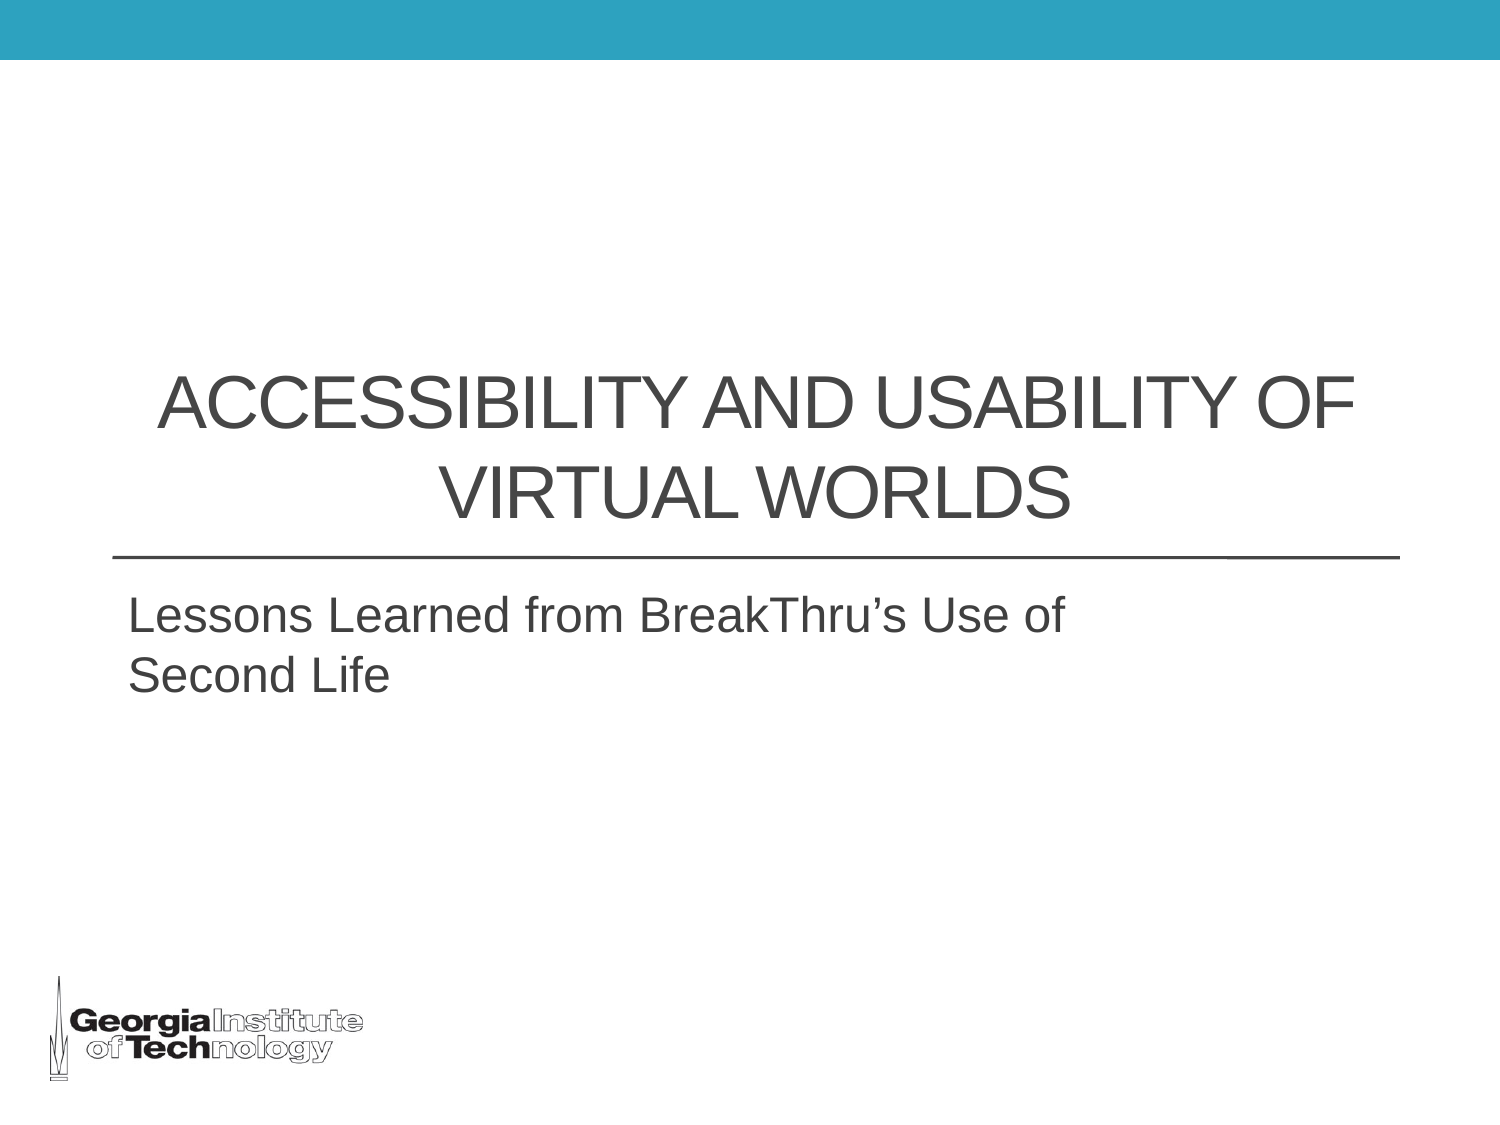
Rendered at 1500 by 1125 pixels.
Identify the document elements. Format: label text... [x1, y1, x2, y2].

subtitle Lessons Learned from BreakThru’s Use of Second Life [112, 575, 1163, 863]
picture [49, 975, 363, 1081]
title Accessibility and Usability of Virtual Worlds [112, 224, 1400, 542]
